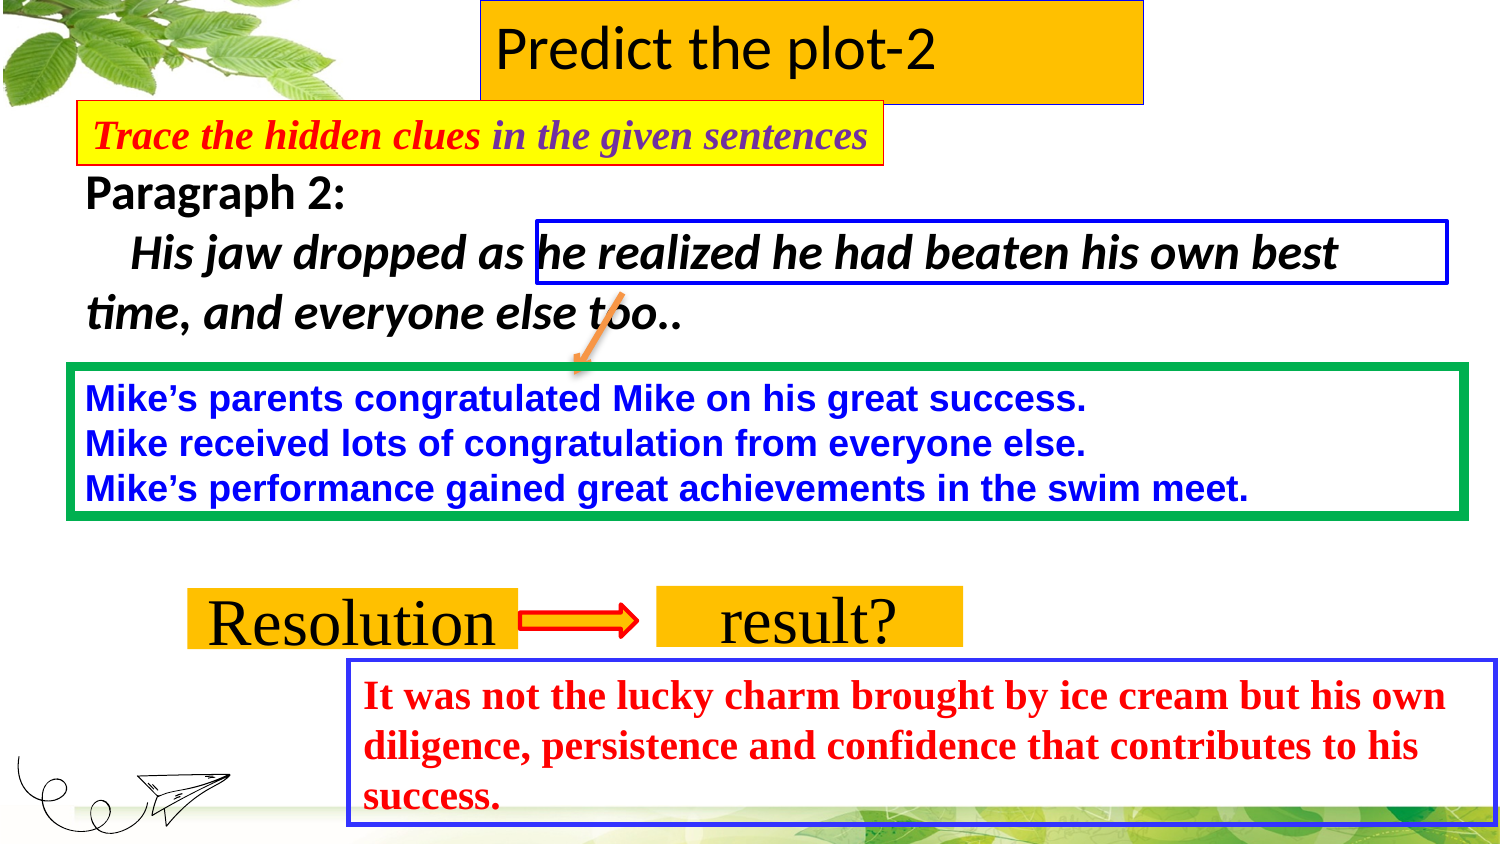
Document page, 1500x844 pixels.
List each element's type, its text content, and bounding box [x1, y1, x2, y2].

text_box Trace the hidden clues in the given sentences [77, 100, 884, 166]
list Paragraph 2: His jaw dropped as he realized he had beaten his own best time, and everyone else too.. [70, 152, 1459, 348]
text_box It was not the lucky charm brought by ice cream but his own diligence, persistence and confidence that contributes to his success. [348, 660, 1496, 825]
text_box [517, 602, 640, 639]
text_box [557, 309, 640, 359]
text_box [535, 219, 1449, 285]
text_box Resolution [185, 586, 520, 651]
title Predict the plot-2 [480, 0, 1144, 105]
text_box result? [654, 584, 965, 649]
text_box Mike’s parents congratulated Mike on his great success. Mike received lots of congratulation from everyone else. Mike’s performance gained great achievements in the swim meet. [70, 366, 1465, 517]
picture [0, 0, 1500, 844]
